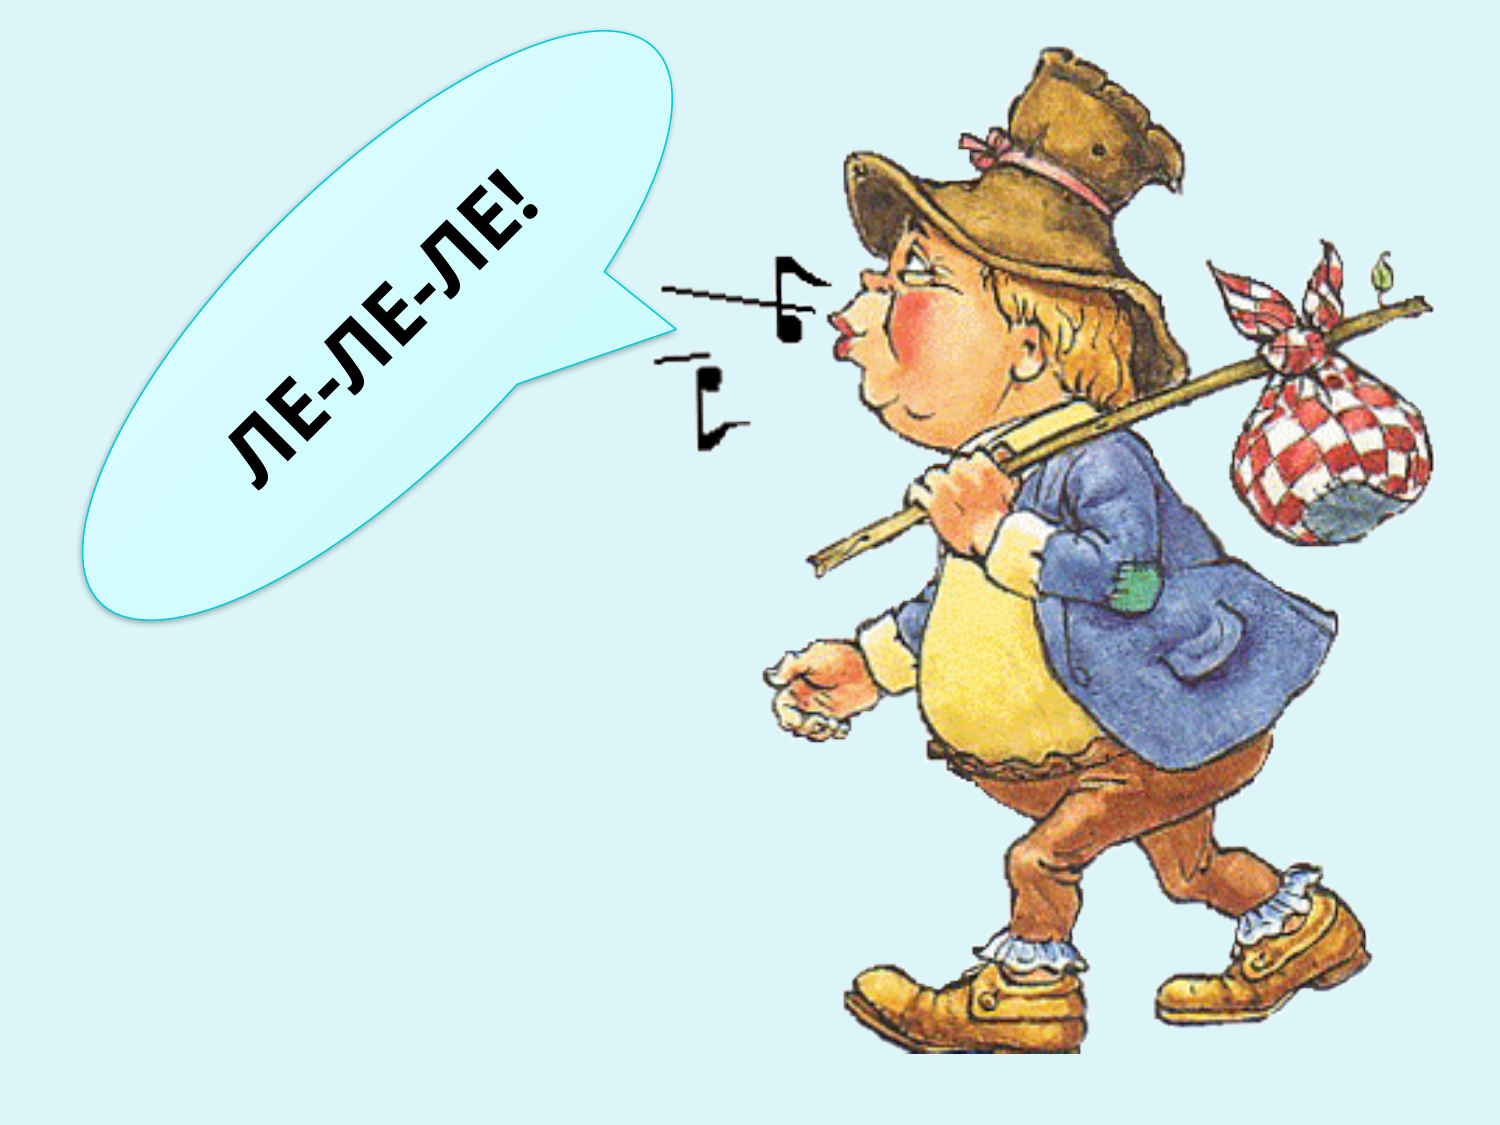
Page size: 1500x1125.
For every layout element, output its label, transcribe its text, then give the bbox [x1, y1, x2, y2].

picture [643, 36, 1460, 1054]
text_box ЛЕ-ЛЕ-ЛЕ! [81, 30, 641, 621]
